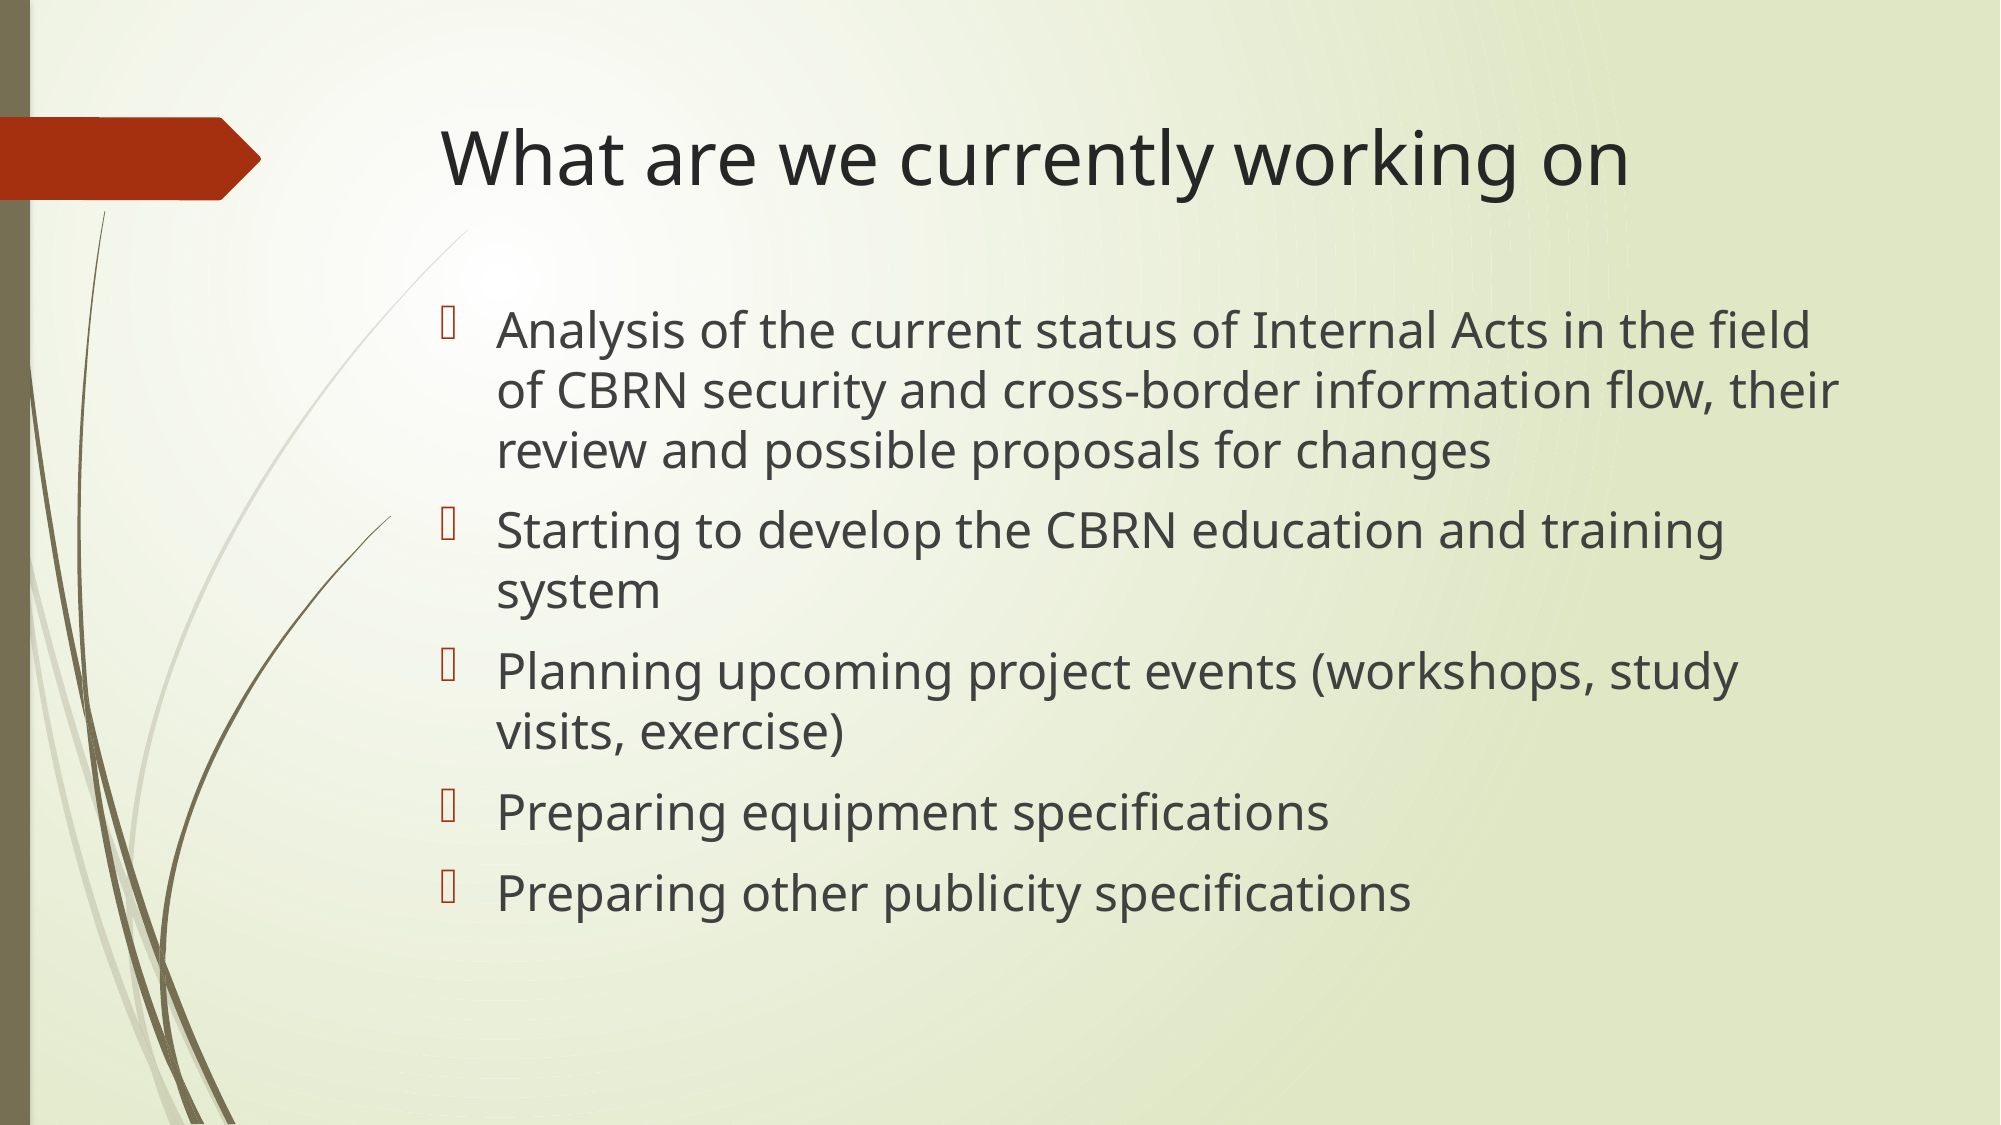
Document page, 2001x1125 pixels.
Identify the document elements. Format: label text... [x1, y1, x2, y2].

list Analysis of the current status of Internal Acts in the field of CBRN security and cross-border information flow, their review and possible proposals for changes Starting to develop the CBRN education and training system Planning upcoming project events (workshops, study visits, exercise) Preparing equipment specifications Preparing other publicity specifications [424, 290, 1888, 970]
title What are we currently working on [425, 102, 1888, 290]
